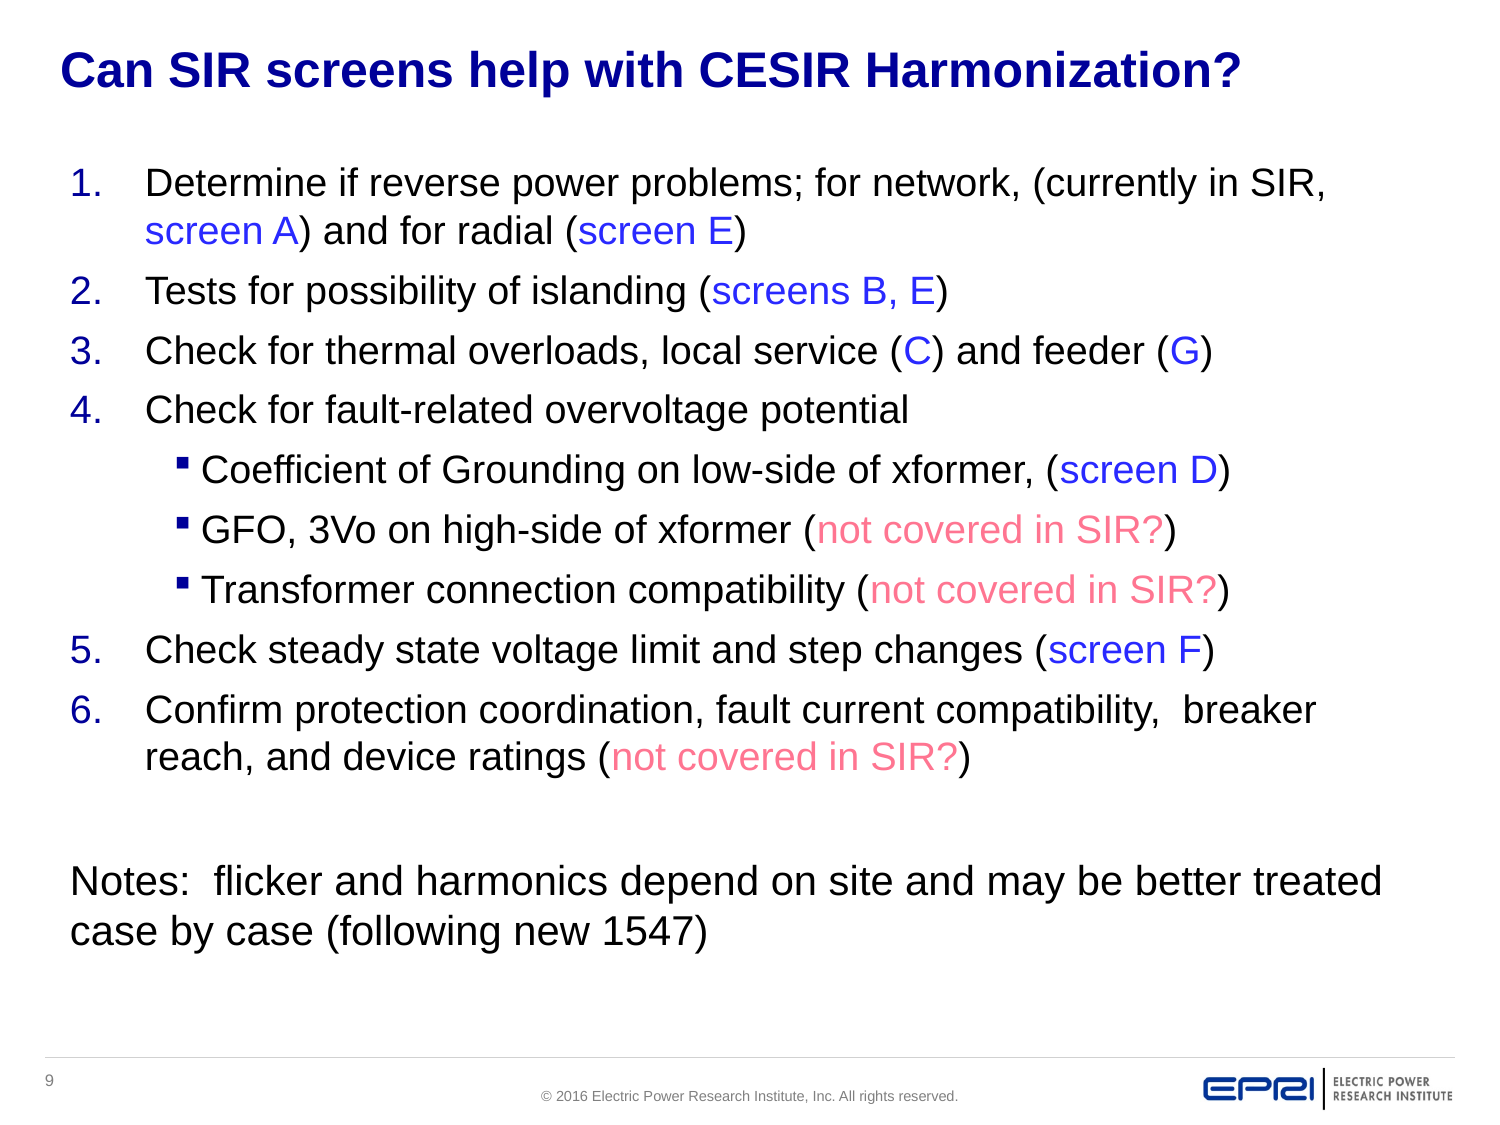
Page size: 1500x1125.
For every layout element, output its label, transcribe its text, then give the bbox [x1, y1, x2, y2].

picture [1200, 1064, 1455, 1113]
list Determine if reverse power problems; for network, (currently in SIR, screen A) and for radial (screen E) Tests for possibility of islanding (screens B, E) Check for thermal overloads, local service (C) and feeder (G) Check for fault-related overvoltage potential Coefficient of Grounding on low-side of xformer, (screen D) GFO, 3Vo on high-side of xformer (not covered in SIR?) Transformer connection compatibility (not covered in SIR?) Check steady state voltage limit and step changes (screen F) Confirm protection coordination, fault current compatibility, breaker reach, and device ratings (not covered in SIR?) Notes: flicker and harmonics depend on site and may be better treated case by case (following new 1547) [54, 149, 1423, 1036]
title Can SIR screens help with CESIR Harmonization? [44, 29, 1456, 151]
